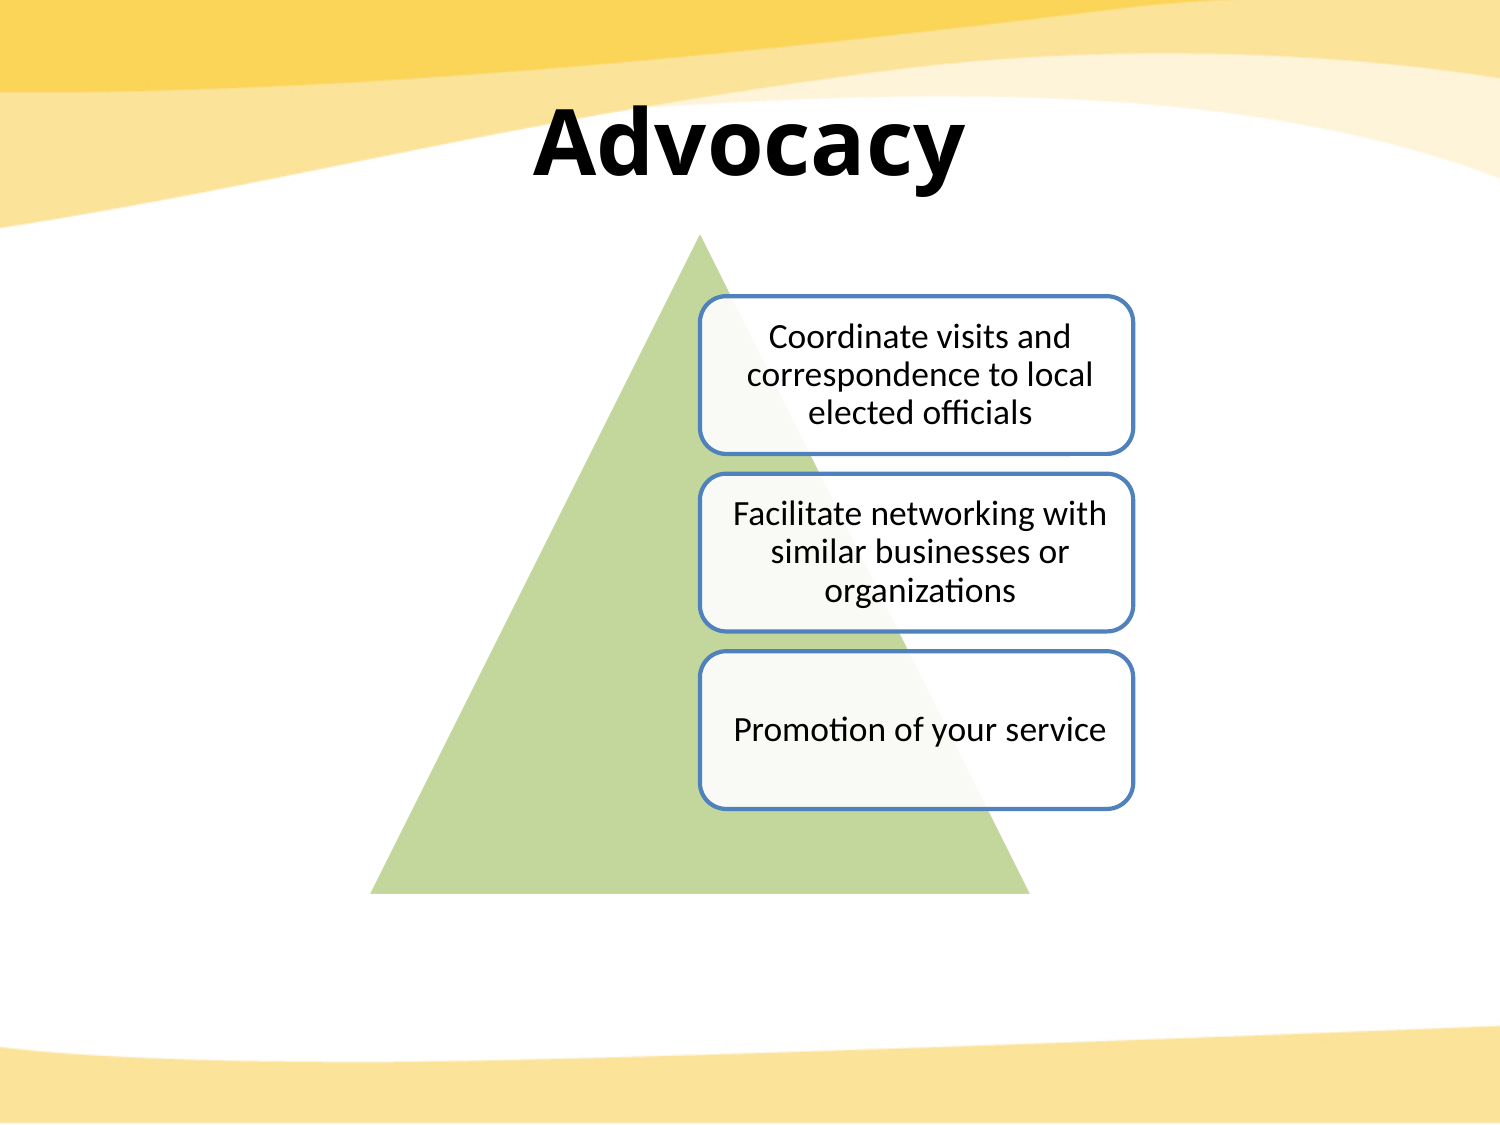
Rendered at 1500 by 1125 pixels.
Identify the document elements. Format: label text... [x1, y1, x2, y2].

list [75, 262, 1438, 1005]
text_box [249, 228, 1251, 897]
picture [0, 0, 1500, 1125]
title Advocacy [75, 45, 1425, 233]
